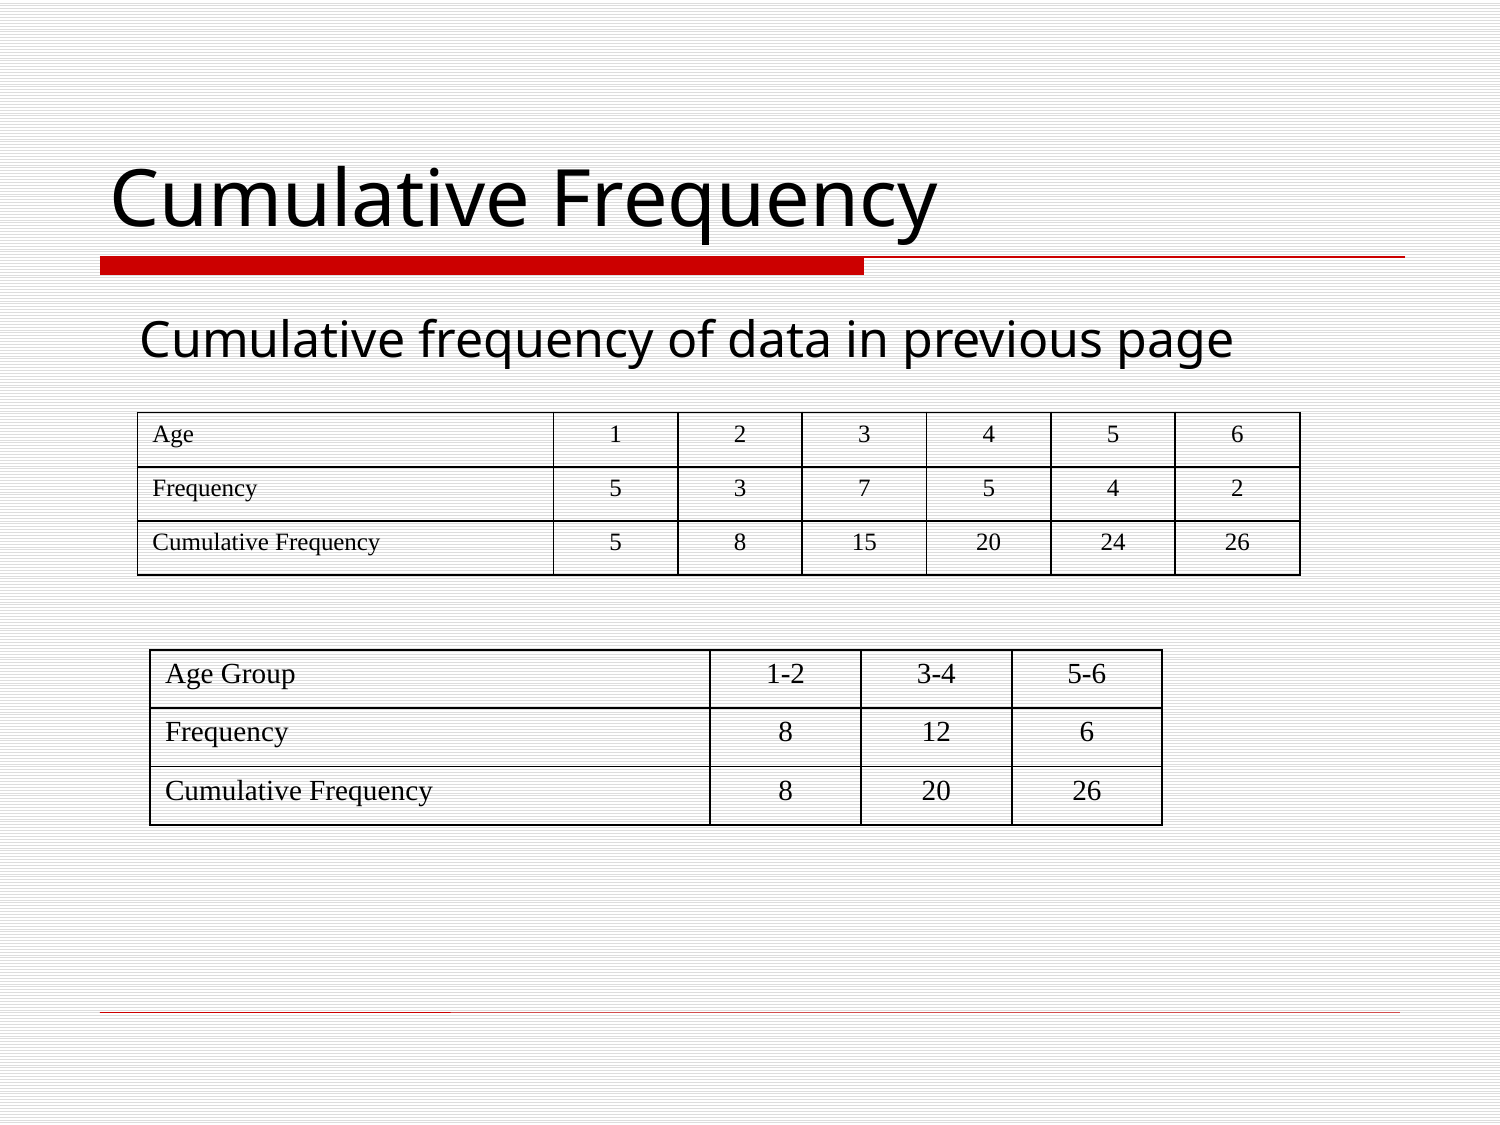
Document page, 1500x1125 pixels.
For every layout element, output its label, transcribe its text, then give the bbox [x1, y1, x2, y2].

table_cell 4 [1052, 468, 1174, 520]
table_cell 3 [679, 468, 801, 520]
table_cell 5 [554, 468, 677, 520]
table_cell 8 [679, 522, 801, 574]
table_header 2 [679, 413, 801, 466]
table_cell Cumulative Frequency [138, 522, 553, 574]
table_header 1-2 [711, 651, 860, 707]
table_header 3-4 [862, 651, 1011, 707]
table_header 3 [803, 413, 926, 466]
table_cell 7 [803, 468, 926, 520]
table_header 4 [927, 413, 1050, 466]
table_cell Cumulative Frequency [151, 767, 709, 824]
table_cell 20 [862, 767, 1011, 824]
table_cell 26 [1013, 767, 1161, 824]
table_cell Frequency [151, 709, 709, 766]
table_cell 15 [803, 522, 926, 574]
table_header 6 [1176, 413, 1299, 466]
text_box Cumulative frequency of data in previous page [125, 299, 1425, 375]
table_cell Frequency [138, 468, 553, 520]
table_header 5-6 [1013, 651, 1161, 707]
table_cell 26 [1176, 522, 1299, 574]
table_cell 8 [711, 767, 860, 824]
table_cell 20 [927, 522, 1050, 574]
table_header Age Group [151, 651, 709, 707]
table_cell 5 [927, 468, 1050, 520]
table_cell 2 [1176, 468, 1299, 520]
table_cell 24 [1052, 522, 1174, 574]
title Cumulative Frequency [93, 49, 1407, 250]
table_cell 6 [1013, 709, 1161, 766]
table_header Age [138, 413, 553, 466]
table_header 1 [554, 413, 677, 466]
table_cell 5 [554, 522, 677, 574]
table_header 5 [1052, 413, 1174, 466]
table_cell 12 [862, 709, 1011, 766]
table_cell 8 [711, 709, 860, 766]
